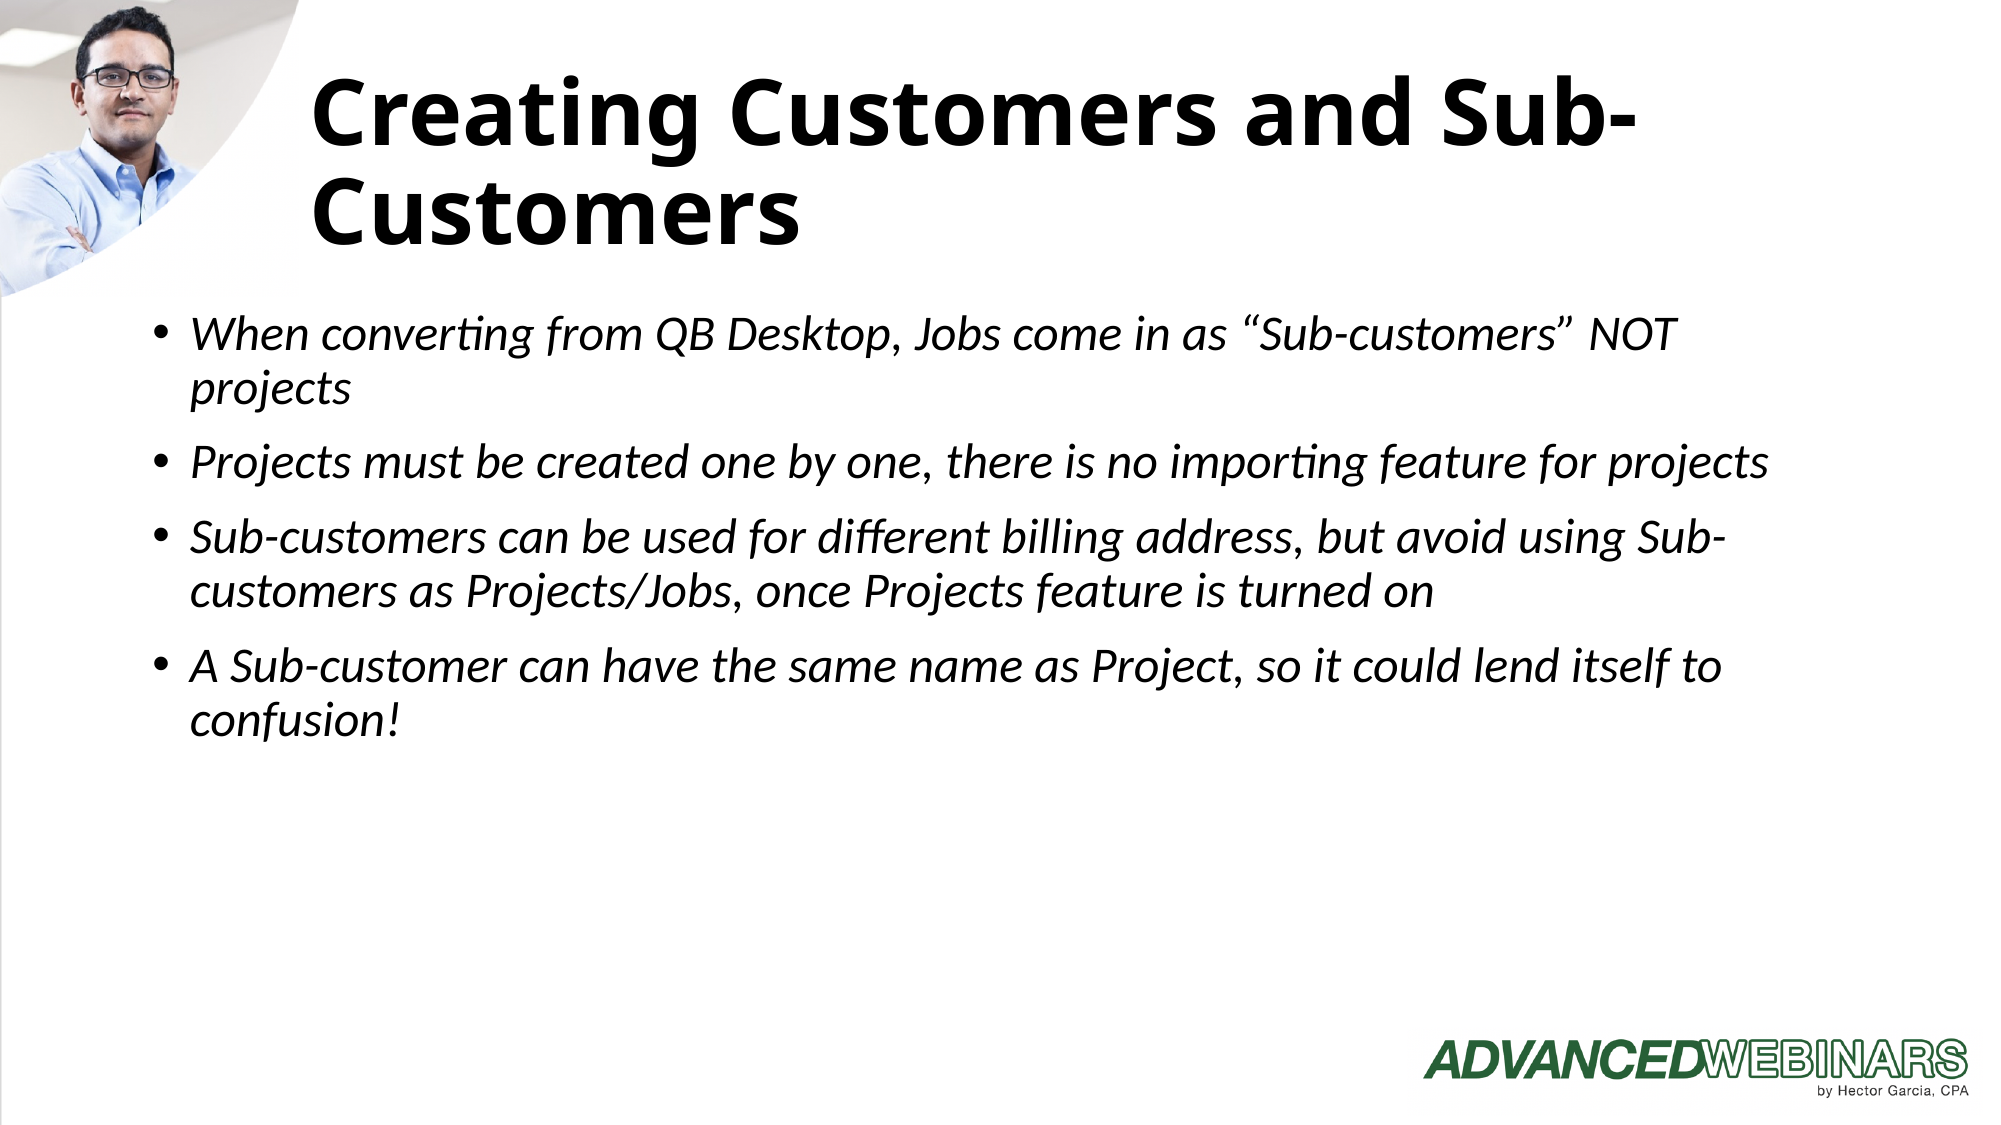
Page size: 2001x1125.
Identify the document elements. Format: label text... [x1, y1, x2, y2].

list When converting from QB Desktop, Jobs come in as “Sub-customers” NOT projects Projects must be created one by one, there is no importing feature for projects Sub-customers can be used for different billing address, but avoid using Sub-customers as Projects/Jobs, once Projects feature is turned on A Sub-customer can have the same name as Project, so it could lend itself to confusion! [137, 299, 1863, 1069]
title Creating Customers and Sub-Customers [294, 56, 2000, 275]
picture [0, 0, 2001, 1125]
